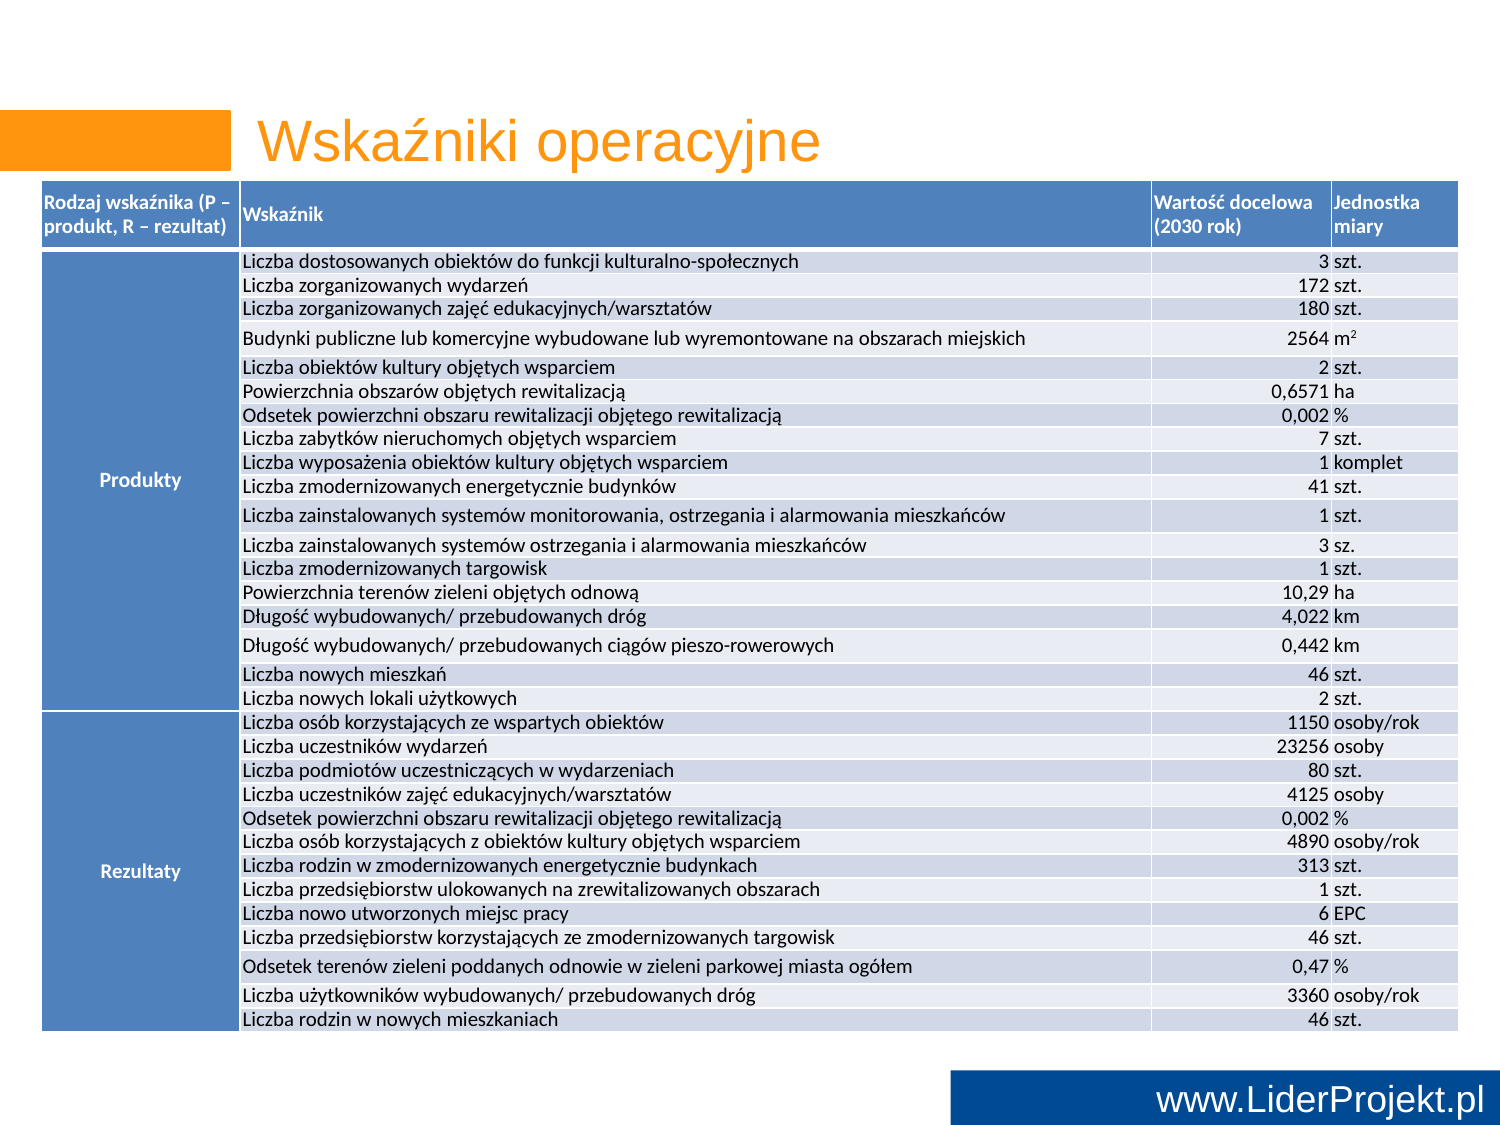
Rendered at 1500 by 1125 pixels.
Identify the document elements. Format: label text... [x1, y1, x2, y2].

table_cell km [1332, 630, 1458, 662]
table_cell 10,29 [1152, 582, 1331, 604]
table_cell szt. [1332, 1009, 1458, 1031]
table_cell szt. [1332, 476, 1458, 498]
table_cell szt. [1332, 274, 1458, 296]
table_cell szt. [1332, 428, 1458, 450]
table_cell 0,6571 [1152, 380, 1331, 403]
table_cell szt. [1332, 357, 1458, 379]
table_cell osoby [1332, 736, 1458, 758]
table_cell 1 [1152, 558, 1331, 580]
table_cell szt. [1332, 500, 1458, 532]
table_cell 180 [1152, 298, 1331, 320]
table_cell Liczba nowych lokali użytkowych [241, 688, 1151, 710]
table_cell 46 [1152, 927, 1331, 949]
table_cell Powierzchnia terenów zieleni objętych odnową [241, 582, 1151, 604]
table_cell Liczba wyposażenia obiektów kultury objętych wsparciem [241, 452, 1151, 474]
table_cell osoby [1332, 784, 1458, 806]
table_cell 1150 [1152, 712, 1331, 734]
table_header Wartość docelowa (2030 rok) [1152, 181, 1331, 247]
table_cell 313 [1152, 855, 1331, 877]
table_cell 3 [1152, 252, 1331, 273]
table_header Rodzaj wskaźnika (P – produkt, R – rezultat) [42, 181, 239, 247]
table_cell Liczba zainstalowanych systemów ostrzegania i alarmowania mieszkańców [241, 534, 1151, 556]
table_cell 7 [1152, 428, 1331, 450]
table_cell 172 [1152, 274, 1331, 296]
table_cell 0,002 [1152, 807, 1331, 829]
table_cell Liczba zorganizowanych wydarzeń [241, 274, 1151, 296]
table_cell 2564 [1152, 322, 1331, 355]
table_cell osoby/rok [1332, 831, 1458, 853]
table_cell szt. [1332, 760, 1458, 782]
table_cell 46 [1152, 1009, 1331, 1031]
table_cell km [1332, 606, 1458, 628]
table_cell Liczba zorganizowanych zajęć edukacyjnych/warsztatów [241, 298, 1151, 320]
table_cell Liczba przedsiębiorstw korzystających ze zmodernizowanych targowisk [241, 927, 1151, 949]
table_cell Powierzchnia obszarów objętych rewitalizacją [241, 380, 1151, 403]
table_cell 2 [1152, 357, 1331, 379]
table_cell Liczba osób korzystających ze wspartych obiektów [241, 712, 1151, 734]
table_cell Produkty [42, 252, 239, 710]
table_cell 1 [1152, 879, 1331, 901]
table_cell % [1332, 807, 1458, 829]
table_cell Odsetek terenów zieleni poddanych odnowie w zieleni parkowej miasta ogółem [241, 951, 1151, 983]
table_cell 4,022 [1152, 606, 1331, 628]
title Wskaźniki operacyjne [242, 44, 1425, 179]
table_cell Liczba nowo utworzonych miejsc pracy [241, 903, 1151, 925]
table_cell szt. [1332, 688, 1458, 710]
table_cell osoby/rok [1332, 985, 1458, 1007]
table_cell 23256 [1152, 736, 1331, 758]
table_header Jednostka miary [1332, 181, 1458, 247]
table_cell Liczba zabytków nieruchomych objętych wsparciem [241, 428, 1151, 450]
table_cell Liczba uczestników wydarzeń [241, 736, 1151, 758]
table_cell Liczba zmodernizowanych targowisk [241, 558, 1151, 580]
table_cell Liczba rodzin w nowych mieszkaniach [241, 1009, 1151, 1031]
table_cell Liczba dostosowanych obiektów do funkcji kulturalno-społecznych [241, 252, 1151, 273]
table_cell Liczba podmiotów uczestniczących w wydarzeniach [241, 760, 1151, 782]
table_cell ha [1332, 380, 1458, 403]
table_cell Liczba zainstalowanych systemów monitorowania, ostrzegania i alarmowania mieszkańców [241, 500, 1151, 532]
table_cell ha [1332, 582, 1458, 604]
table_header Wskaźnik [241, 181, 1151, 247]
table_cell Budynki publiczne lub komercyjne wybudowane lub wyremontowane na obszarach miejskich [241, 322, 1151, 355]
table_cell 2 [1152, 688, 1331, 710]
table_cell Długość wybudowanych/ przebudowanych ciągów pieszo-rowerowych [241, 630, 1151, 662]
table_cell 3360 [1152, 985, 1331, 1007]
table_cell Liczba rodzin w zmodernizowanych energetycznie budynkach [241, 855, 1151, 877]
table_cell szt. [1332, 558, 1458, 580]
table_cell 1 [1152, 500, 1331, 532]
table_cell Odsetek powierzchni obszaru rewitalizacji objętego rewitalizacją [241, 807, 1151, 829]
table_cell Liczba przedsiębiorstw ulokowanych na zrewitalizowanych obszarach [241, 879, 1151, 901]
table_cell 3 [1152, 534, 1331, 556]
table_cell Liczba uczestników zajęć edukacyjnych/warsztatów [241, 784, 1151, 806]
table_cell 4890 [1152, 831, 1331, 853]
table_cell 4125 [1152, 784, 1331, 806]
table_cell szt. [1332, 927, 1458, 949]
table_cell Długość wybudowanych/ przebudowanych dróg [241, 606, 1151, 628]
table_cell szt. [1332, 664, 1458, 686]
table_cell 0,442 [1152, 630, 1331, 662]
table_cell 6 [1152, 903, 1331, 925]
table_cell 80 [1152, 760, 1331, 782]
table_cell 0,47 [1152, 951, 1331, 983]
table_cell Odsetek powierzchni obszaru rewitalizacji objętego rewitalizacją [241, 404, 1151, 426]
table_cell szt. [1332, 879, 1458, 901]
table_cell 1 [1152, 452, 1331, 474]
table_cell Liczba zmodernizowanych energetycznie budynków [241, 476, 1151, 498]
table_cell szt. [1332, 252, 1458, 273]
table_cell Rezultaty [42, 712, 239, 1031]
table_cell szt. [1332, 855, 1458, 877]
table_cell szt. [1332, 298, 1458, 320]
table_cell 46 [1152, 664, 1331, 686]
table_cell % [1332, 404, 1458, 426]
table_cell Liczba obiektów kultury objętych wsparciem [241, 357, 1151, 379]
table_cell osoby/rok [1332, 712, 1458, 734]
table_cell Liczba osób korzystających z obiektów kultury objętych wsparciem [241, 831, 1151, 853]
table_cell 41 [1152, 476, 1331, 498]
table_cell Liczba użytkowników wybudowanych/ przebudowanych dróg [241, 985, 1151, 1007]
table_cell % [1332, 951, 1458, 983]
table_cell komplet [1332, 452, 1458, 474]
table_cell sz. [1332, 534, 1458, 556]
table_cell Liczba nowych mieszkań [241, 664, 1151, 686]
table_cell m2 [1332, 322, 1458, 355]
table_cell EPC [1332, 903, 1458, 925]
table_cell 0,002 [1152, 404, 1331, 426]
